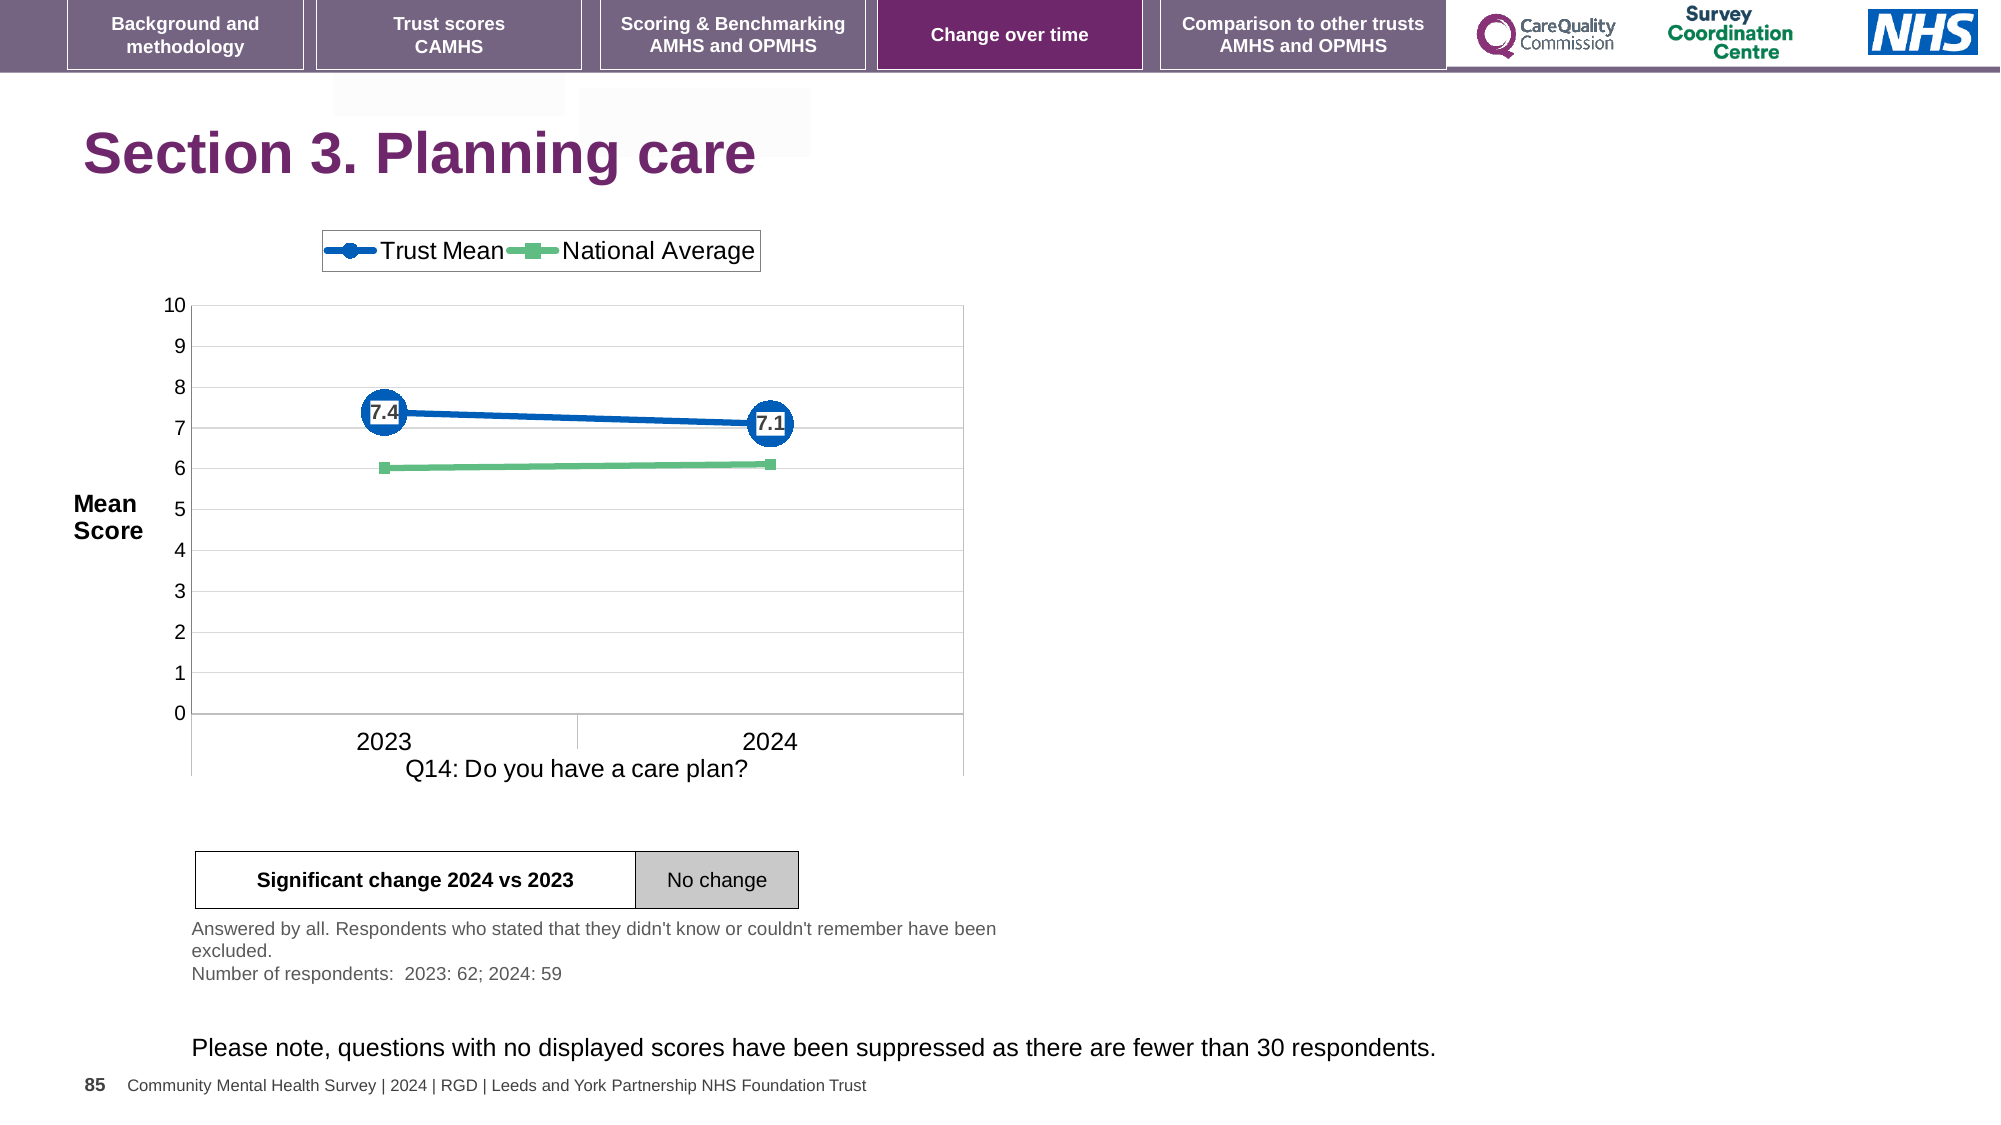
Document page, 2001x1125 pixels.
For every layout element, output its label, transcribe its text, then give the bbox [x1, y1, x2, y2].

picture [1666, 3, 1794, 61]
table_header No change [636, 858, 798, 908]
chart [68, 228, 966, 858]
title Section 3. Planning care [68, 100, 1942, 209]
table_header Significant change 2024 vs 2023 [196, 858, 635, 908]
text_box Answered by all. Respondents who stated that they didn't know or couldn't remember have been excluded. Number of respondents: 2023: 62; 2024: 59 [176, 908, 1053, 992]
text_box 85 [84, 1065, 122, 1125]
picture [1868, 9, 1978, 55]
text_box Please note, questions with no displayed scores have been suppressed as there are fewer than 30 respondents. [176, 1019, 1509, 1069]
picture [1476, 13, 1616, 59]
